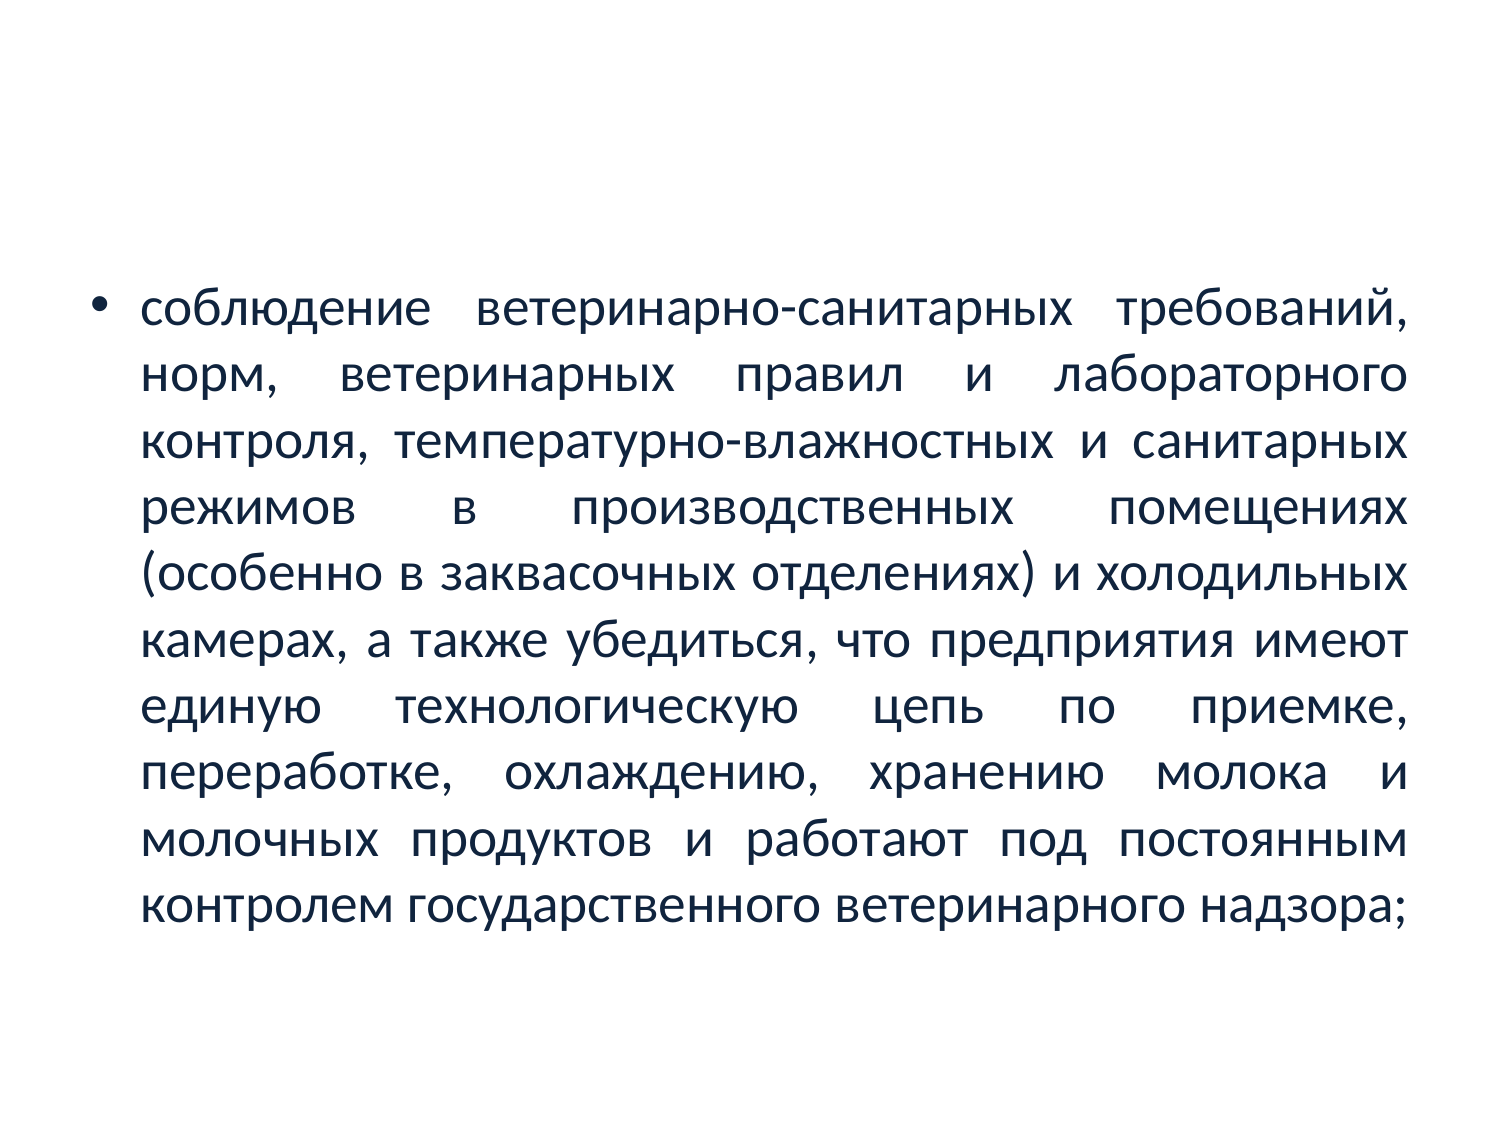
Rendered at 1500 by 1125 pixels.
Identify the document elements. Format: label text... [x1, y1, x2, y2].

list соблюдение ветеринарно-санитарных требований, норм, ветеринарных правил и лабораторного контроля, температурно-влажностных и санитарных режимов в производственных помещениях (особенно в заквасочных отделениях) и холодильных камерах, а также убедиться, что предприятия имеют единую технологическую цепь по приемке, переработке, охлаждению, хранению молока и молочных продуктов и работают под постоянным контролем государственного ветеринарного надзора; [75, 262, 1425, 1005]
